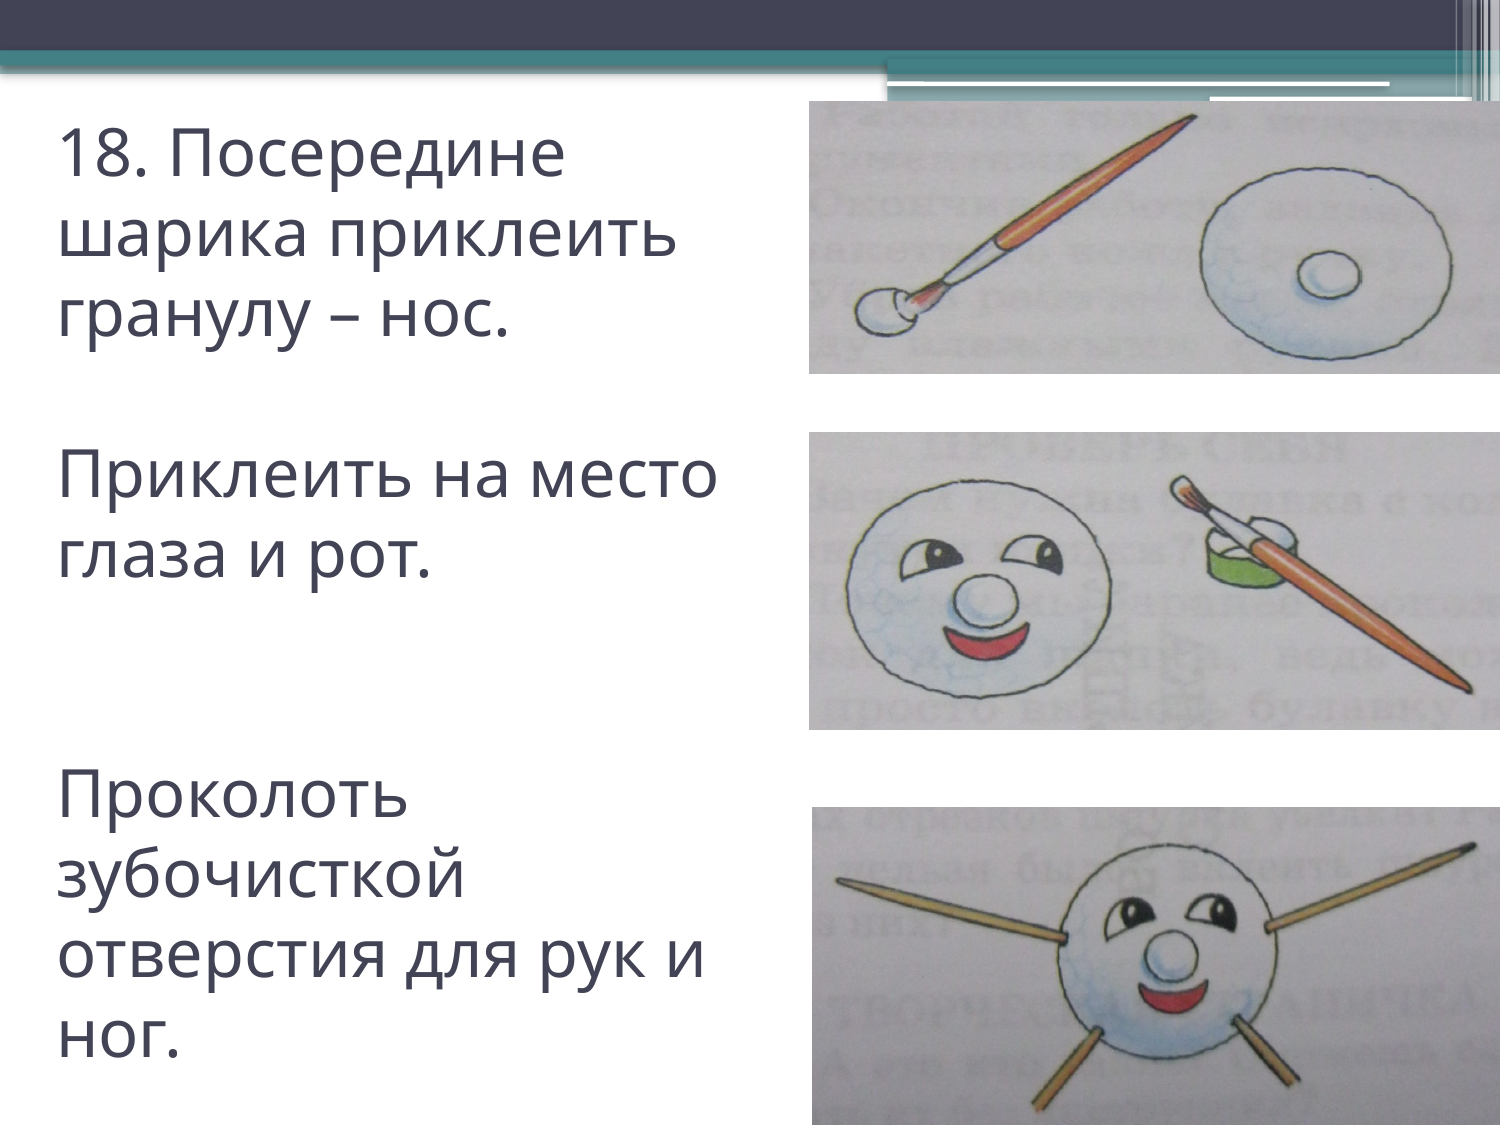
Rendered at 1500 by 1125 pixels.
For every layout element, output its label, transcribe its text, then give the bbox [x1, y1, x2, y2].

picture [812, 807, 1500, 1125]
picture [808, 432, 1500, 731]
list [808, 101, 1500, 374]
title 18. Посередине шарика приклеить гранулу – нос. Приклеить на место глаза и рот. Проколоть зубочисткой отверстия для рук и ног. [41, 101, 811, 1080]
